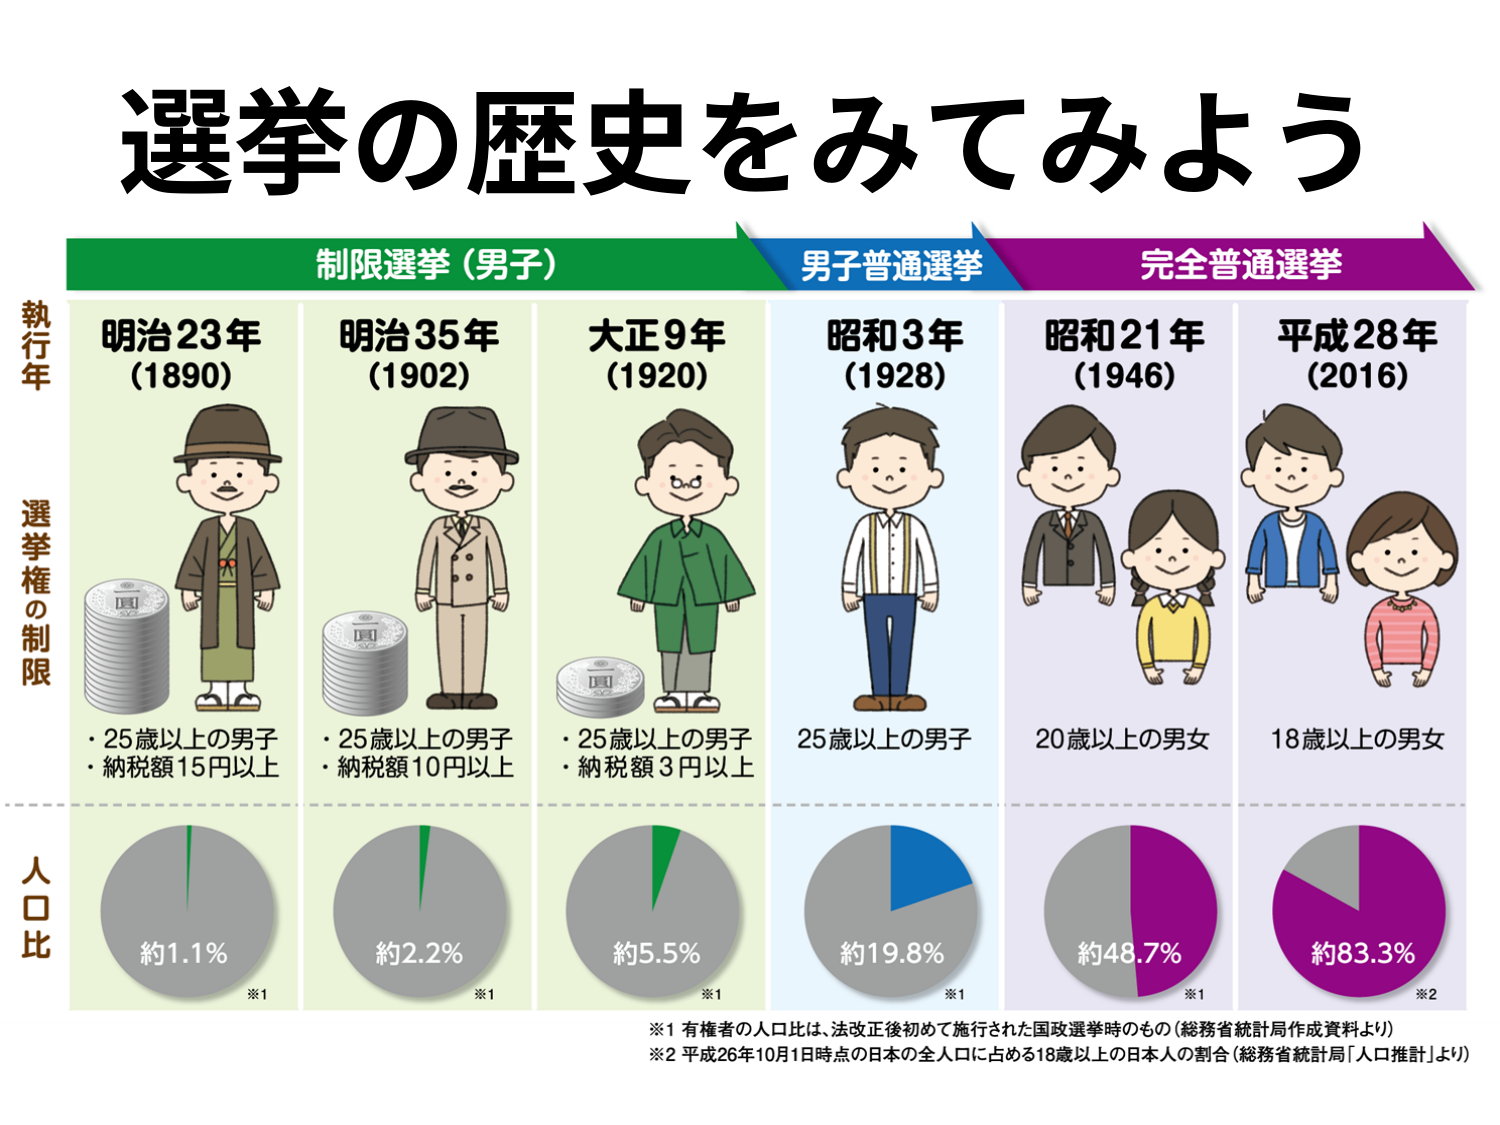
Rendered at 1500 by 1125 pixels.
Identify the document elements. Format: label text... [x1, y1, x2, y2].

picture [0, 205, 1500, 1063]
title 選挙の歴史をみてみよう [75, 45, 1425, 203]
